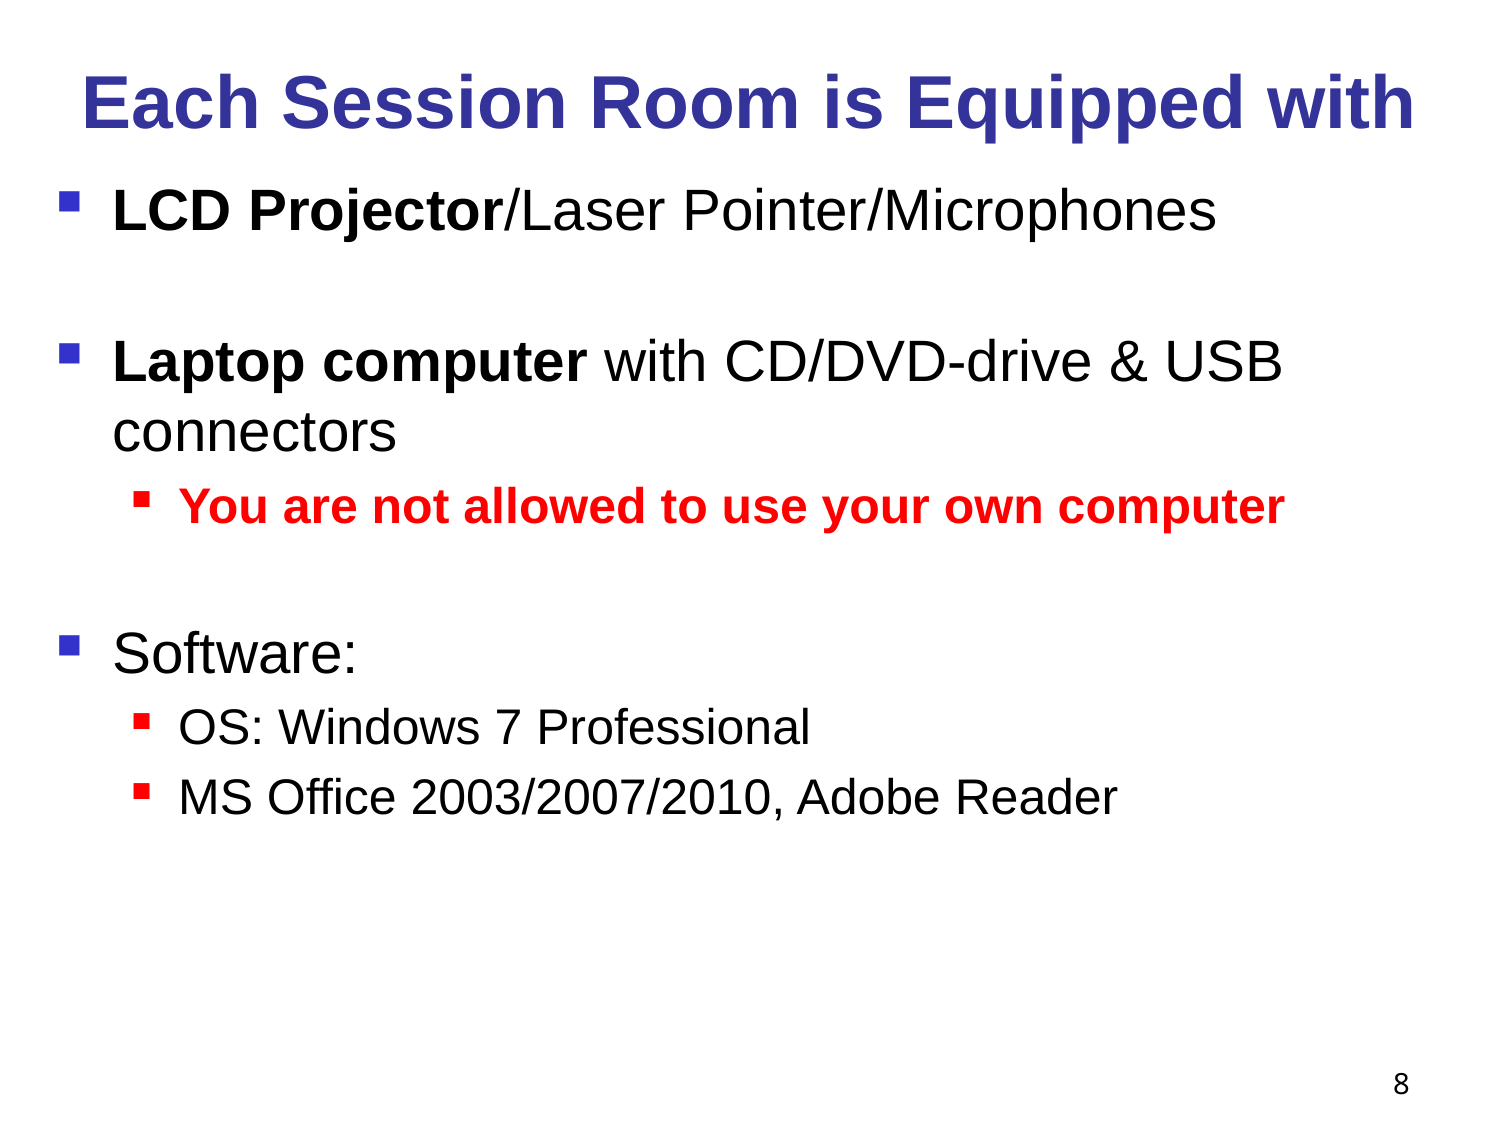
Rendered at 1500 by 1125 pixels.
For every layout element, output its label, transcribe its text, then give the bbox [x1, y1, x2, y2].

slide_number 8 [1112, 1079, 1426, 1113]
title Each Session Room is Equipped with [0, 0, 1500, 197]
list LCD Projector/Laser Pointer/Microphones Laptop computer with CD/DVD-drive & USB connectors You are not allowed to use your own computer Software: OS: Windows 7 Professional MS Office 2003/2007/2010, Adobe Reader [41, 164, 1469, 1079]
